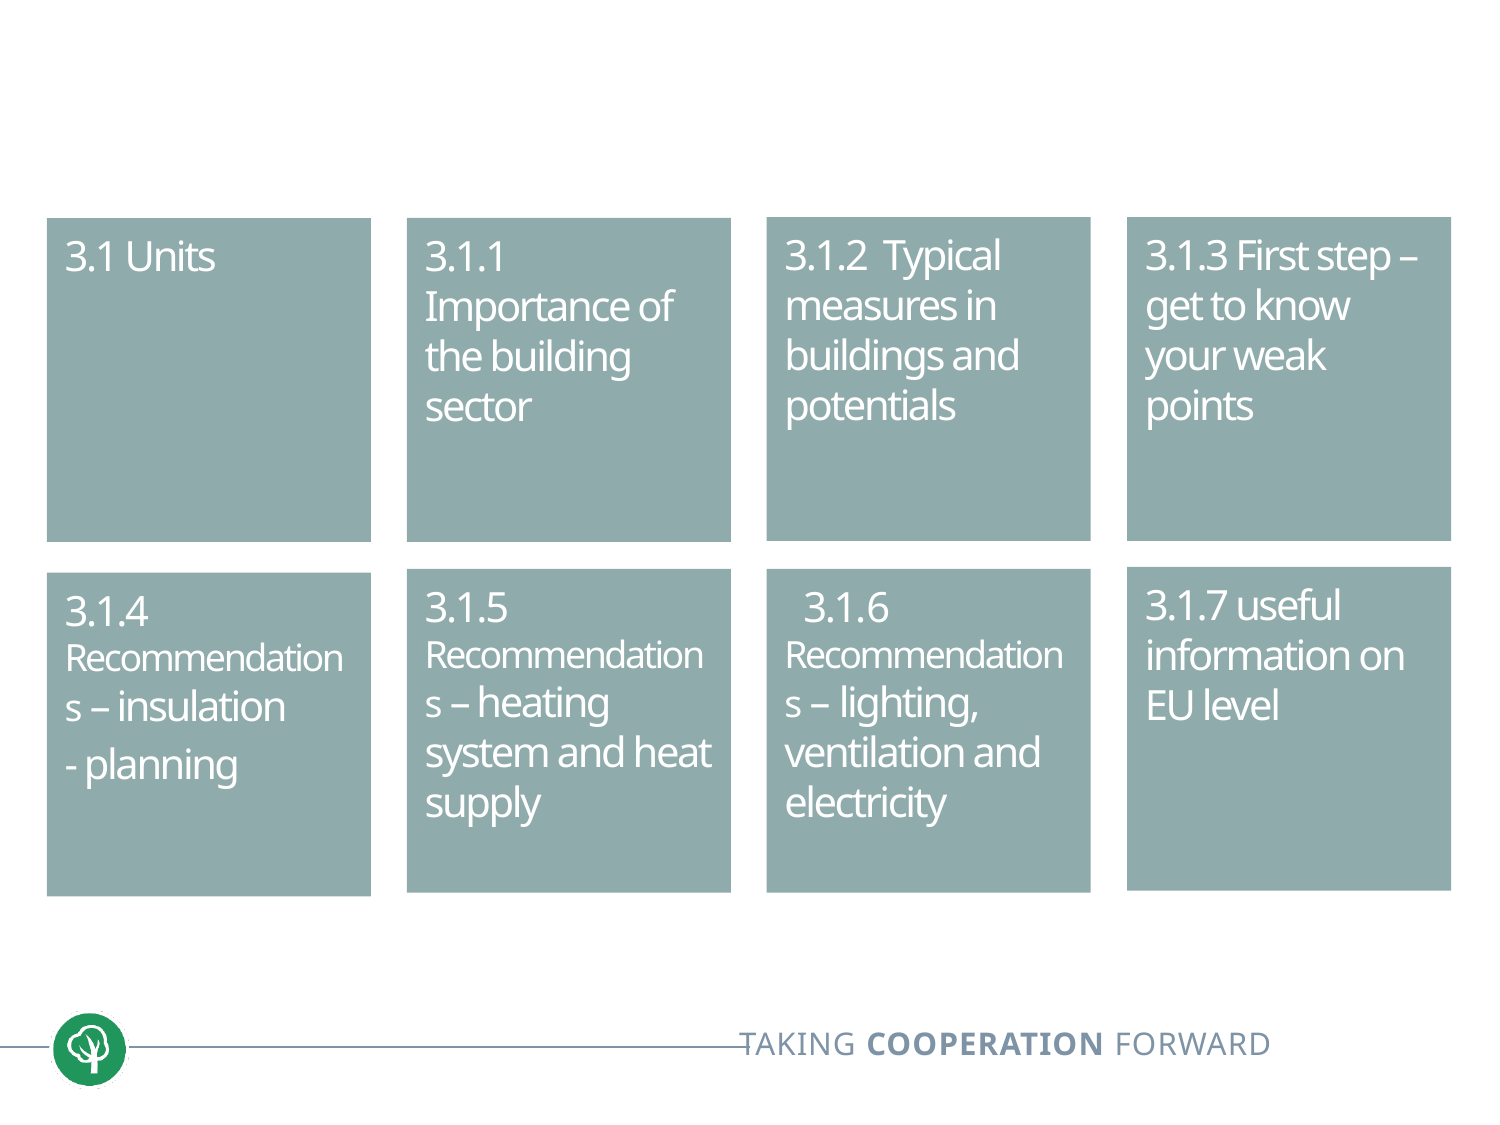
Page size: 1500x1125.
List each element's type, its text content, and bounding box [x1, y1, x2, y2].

picture [49, 1009, 129, 1089]
list 3.1.7 useful information on EU level [1127, 566, 1452, 891]
text_box 3.1.1 Importance of the building sector [406, 217, 731, 542]
list 3.1.5 Recommendations – heating system and heat supply [406, 568, 731, 893]
list 3.1.6 Recommendations – lighting, ventilation and electricity [766, 568, 1091, 893]
list 3.1.2 Typical measures in buildings and potentials [766, 217, 1091, 541]
list 3.1.4 Recommendations – insulation - planning [46, 572, 371, 897]
list 3.1.3 First step – get to know your weak points [1127, 217, 1452, 541]
list 3.1 Units [46, 218, 371, 542]
